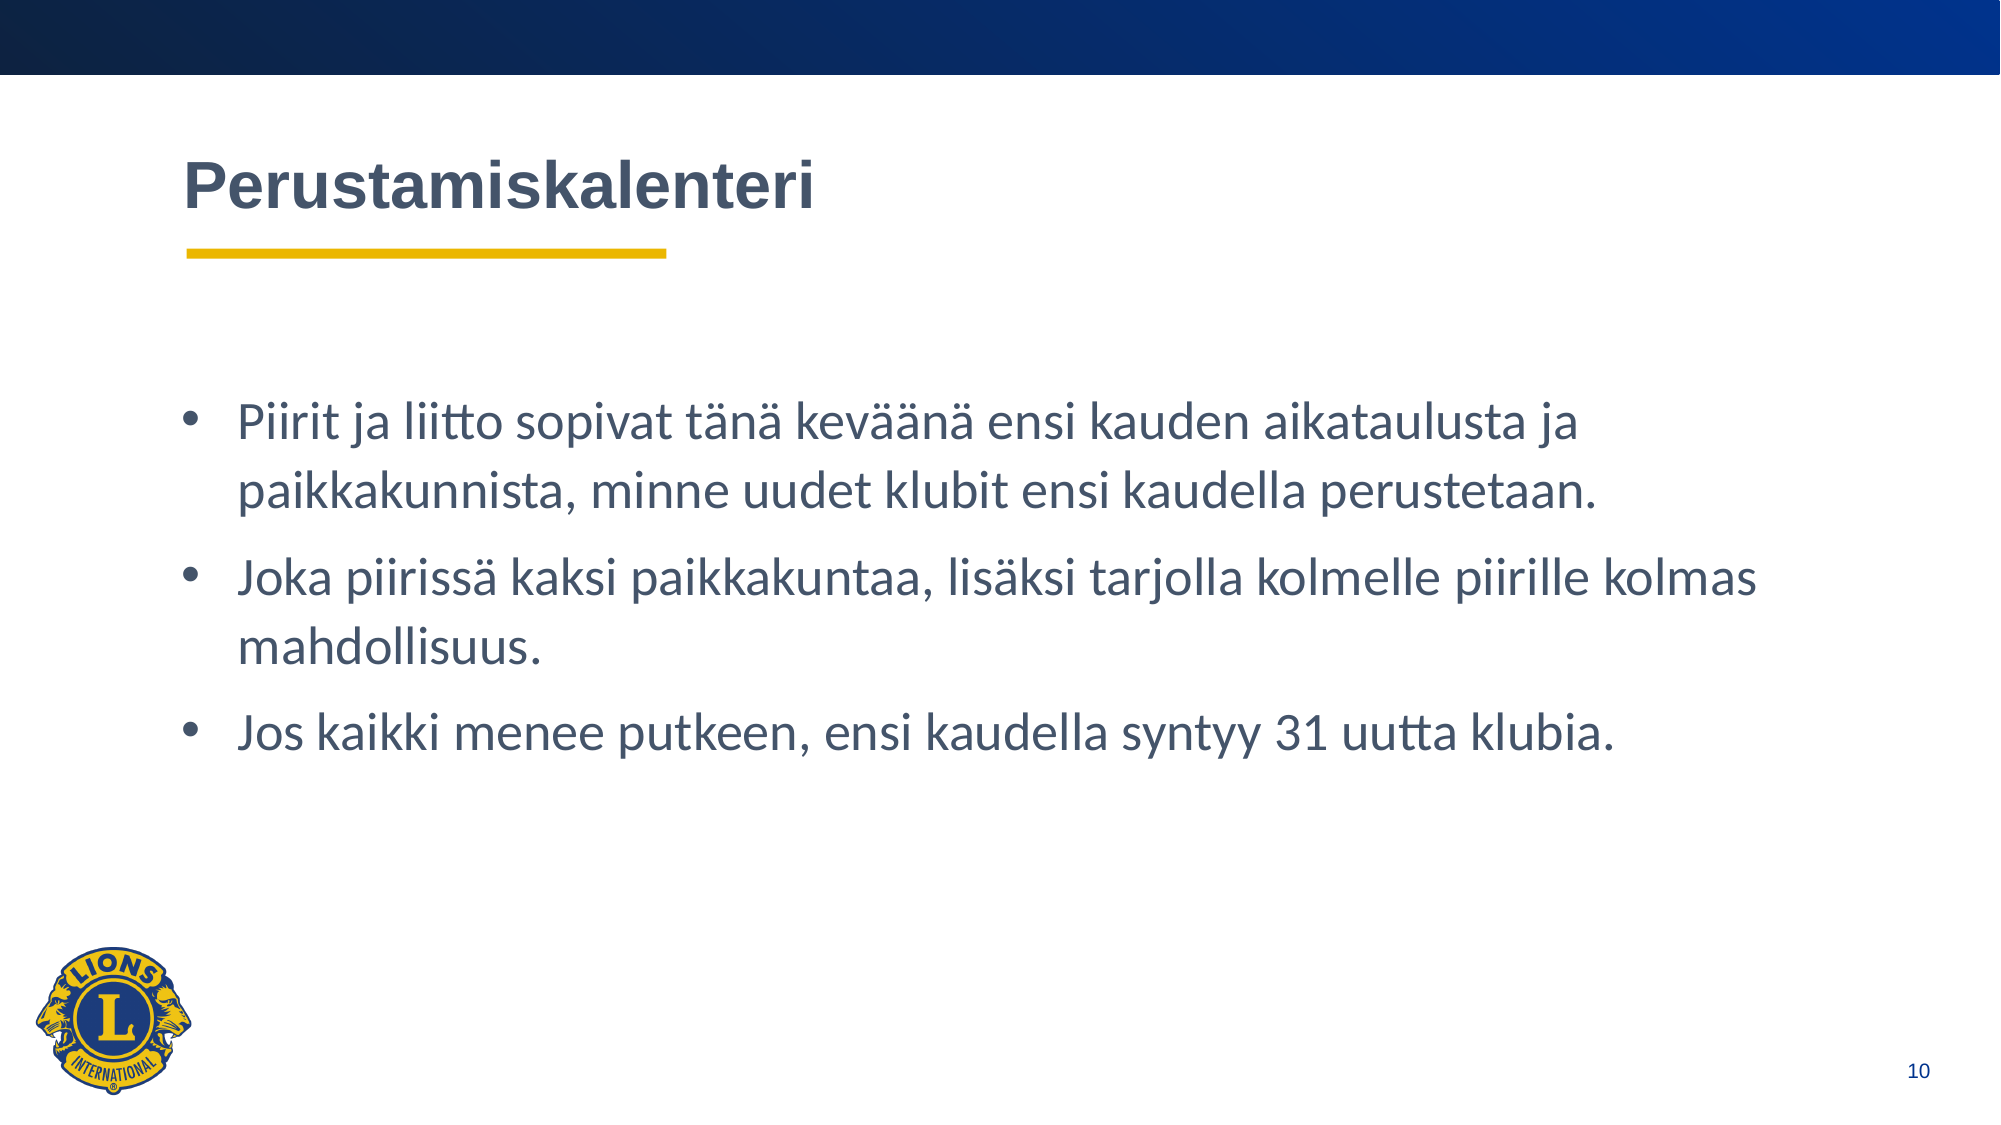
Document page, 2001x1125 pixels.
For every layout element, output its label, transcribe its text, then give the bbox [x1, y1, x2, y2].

list Piirit ja liitto sopivat tänä keväänä ensi kauden aikataulusta ja paikkakunnista, minne uudet klubit ensi kaudella perustetaan. Joka piirissä kaksi paikkakuntaa, lisäksi tarjolla kolmelle piirille kolmas mahdollisuus. Jos kaikki menee putkeen, ensi kaudella syntyy 31 uutta klubia. [166, 291, 1893, 968]
title Perustamiskalenteri [168, 136, 1895, 238]
picture [27, 936, 199, 1100]
